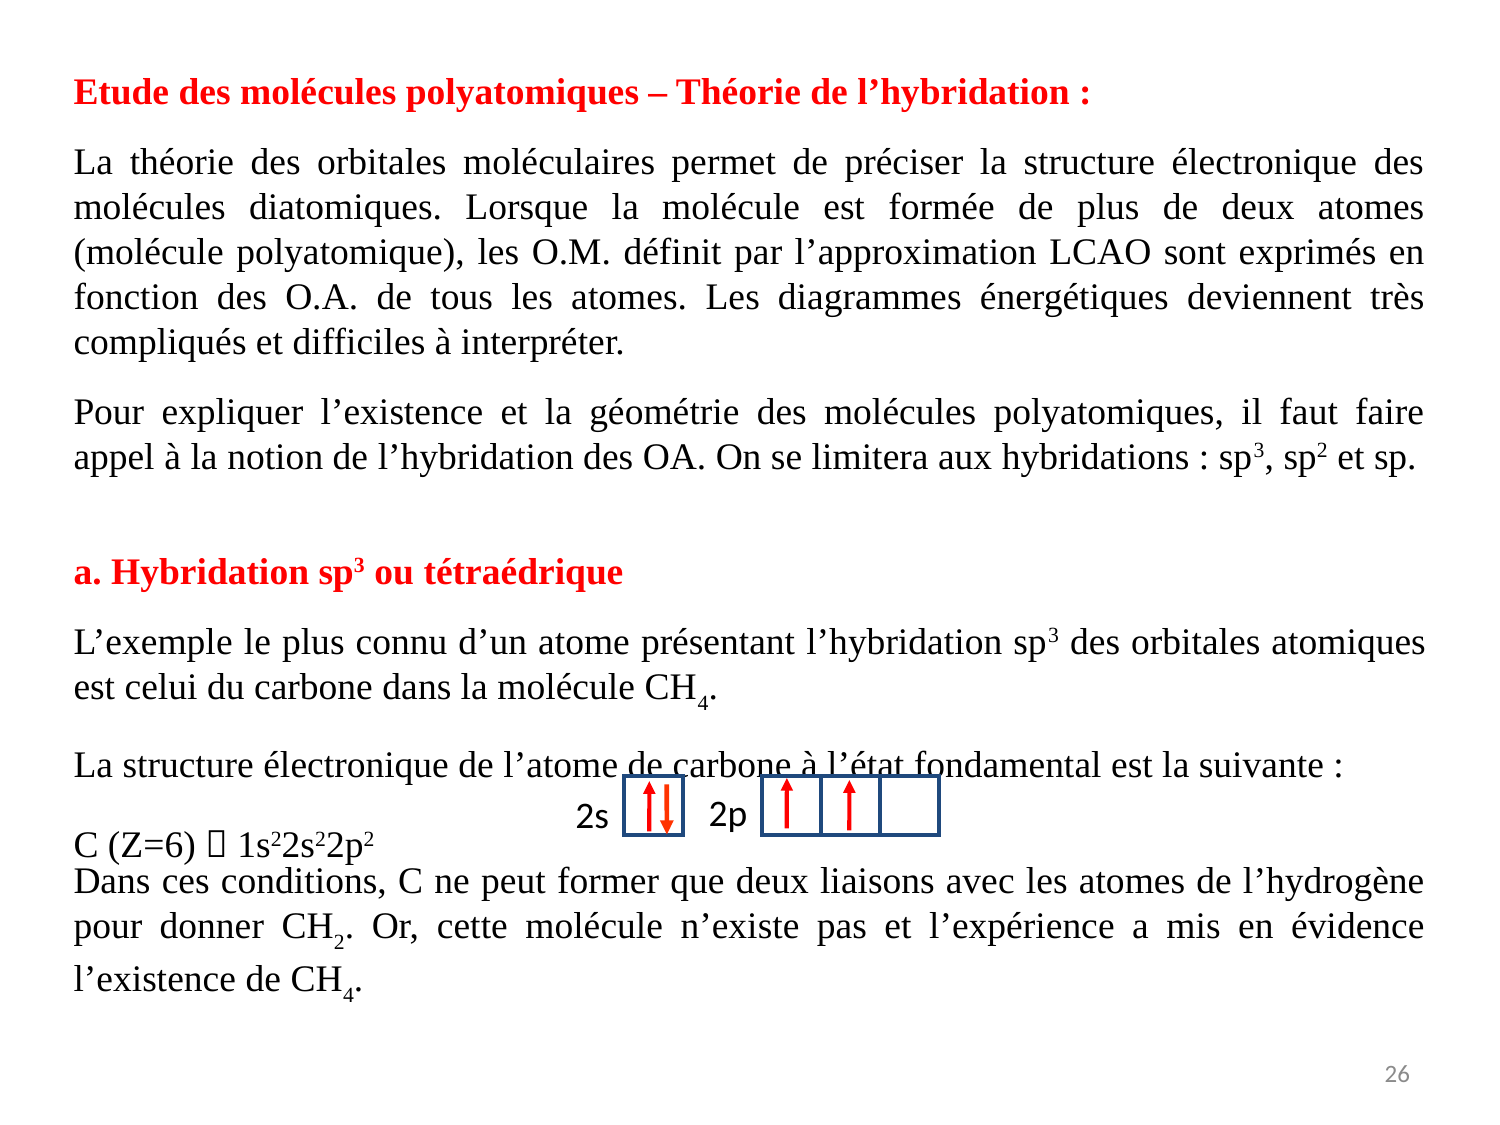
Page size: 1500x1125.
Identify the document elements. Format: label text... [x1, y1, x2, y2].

slide_number 26 [1074, 1042, 1425, 1103]
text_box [761, 775, 940, 836]
text_box [660, 784, 674, 835]
text_box 2s [560, 783, 625, 844]
text_box 2p [693, 781, 759, 841]
text_box Dans ces conditions, C ne peut former que deux liaisons avec les atomes de l’hydrogène pour donner CH2. Or, cette molécule n’existe pas et l’expérience a mis en évidence l’existence de CH4. [58, 848, 1442, 1015]
text_box [624, 775, 684, 835]
text_box [643, 781, 656, 832]
text_box Etude des molécules polyatomiques – Théorie de l’hybridation : La théorie des orbitales moléculaires permet de préciser la structure électronique des molécules diatomiques. Lorsque la molécule est formée de plus de deux atomes (molécule polyatomique), les O.M. définit par l’approximation LCAO sont exprimés en fonction des O.A. de tous les atomes. Les diagrammes énergétiques deviennent très compliqués et difficiles à interpréter. Pour expliquer l’existence et la géométrie des molécules polyatomiques, il faut faire appel à la notion de l’hybridation des OA. On se limitera aux hybridations : sp3, sp2 et sp. a. Hybridation sp3 ou tétraédrique L’exemple le plus connu d’un atome présentant l’hybridation sp3 des orbitales atomiques est celui du carbone dans la molécule CH4. La structure électronique de l’atome de carbone à l’état fondamental est la suivante : C (Z=6)  1s22s22p2 [58, 59, 1442, 848]
